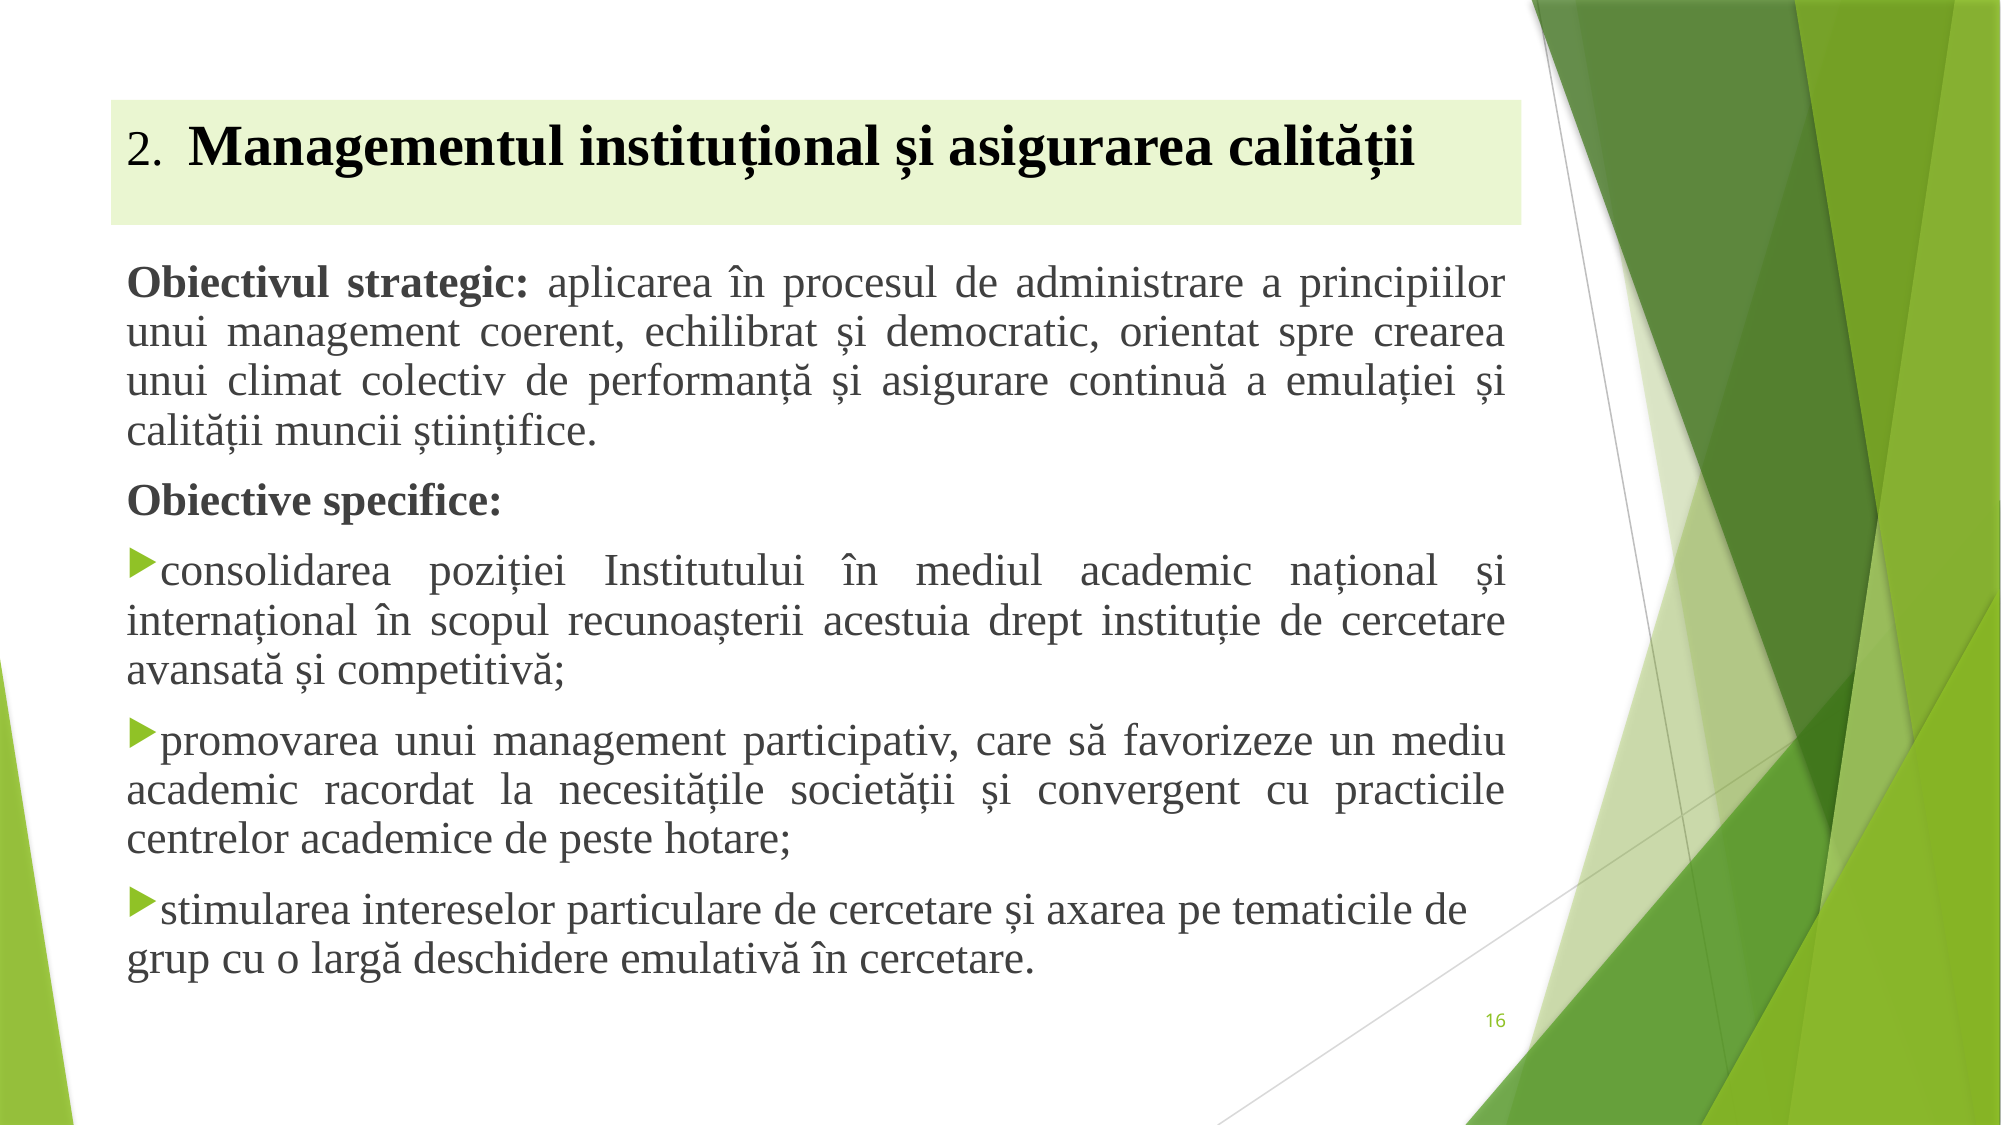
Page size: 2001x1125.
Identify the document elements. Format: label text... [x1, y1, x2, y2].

list Obiectivul strategic: aplicarea în procesul de administrare a principiilor unui management coerent, echilibrat și democratic, orientat spre crearea unui climat colectiv de performanță și asigurare continuă a emulației și calității muncii științifice. Obiective specifice: consolidarea poziției Institutului în mediul academic național și internațional în scopul recunoașterii acestuia drept instituție de cercetare avansată și competitivă; promovarea unui management participativ, care să favorizeze un mediu academic racordat la necesitățile societății și convergent cu practicile centrelor academice de peste hotare; stimularea intereselor particulare de cercetare și axarea pe tematicile de grup cu o largă deschidere emulativă în cercetare. [110, 249, 1522, 992]
title 2. Managementul instituțional și asigurarea calității [110, 99, 1522, 226]
slide_number 16 [1409, 992, 1522, 1051]
